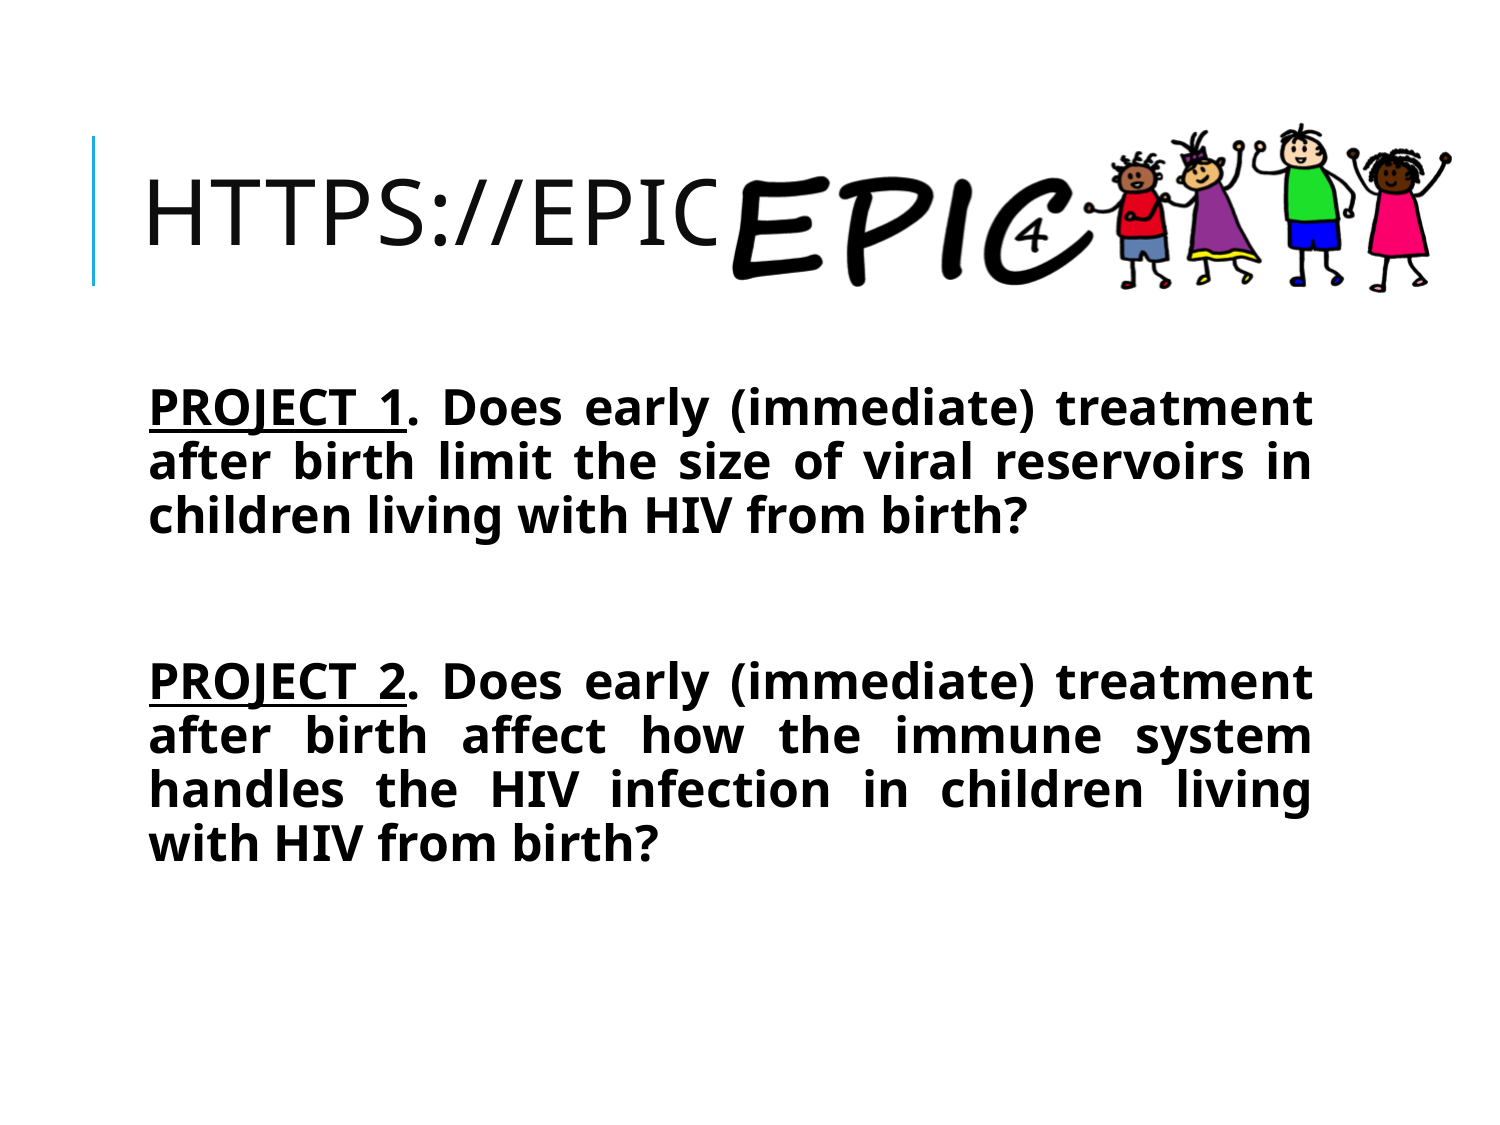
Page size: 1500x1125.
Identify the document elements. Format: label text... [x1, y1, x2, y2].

picture [715, 104, 1459, 319]
title https://epic4.ca [126, 96, 1322, 342]
list PROJECT 1. Does early (immediate) treatment after birth limit the size of viral reservoirs in children living with HIV from birth? PROJECT 2. Does early (immediate) treatment after birth affect how the immune system handles the HIV infection in children living with HIV from birth? [126, 375, 1322, 1035]
